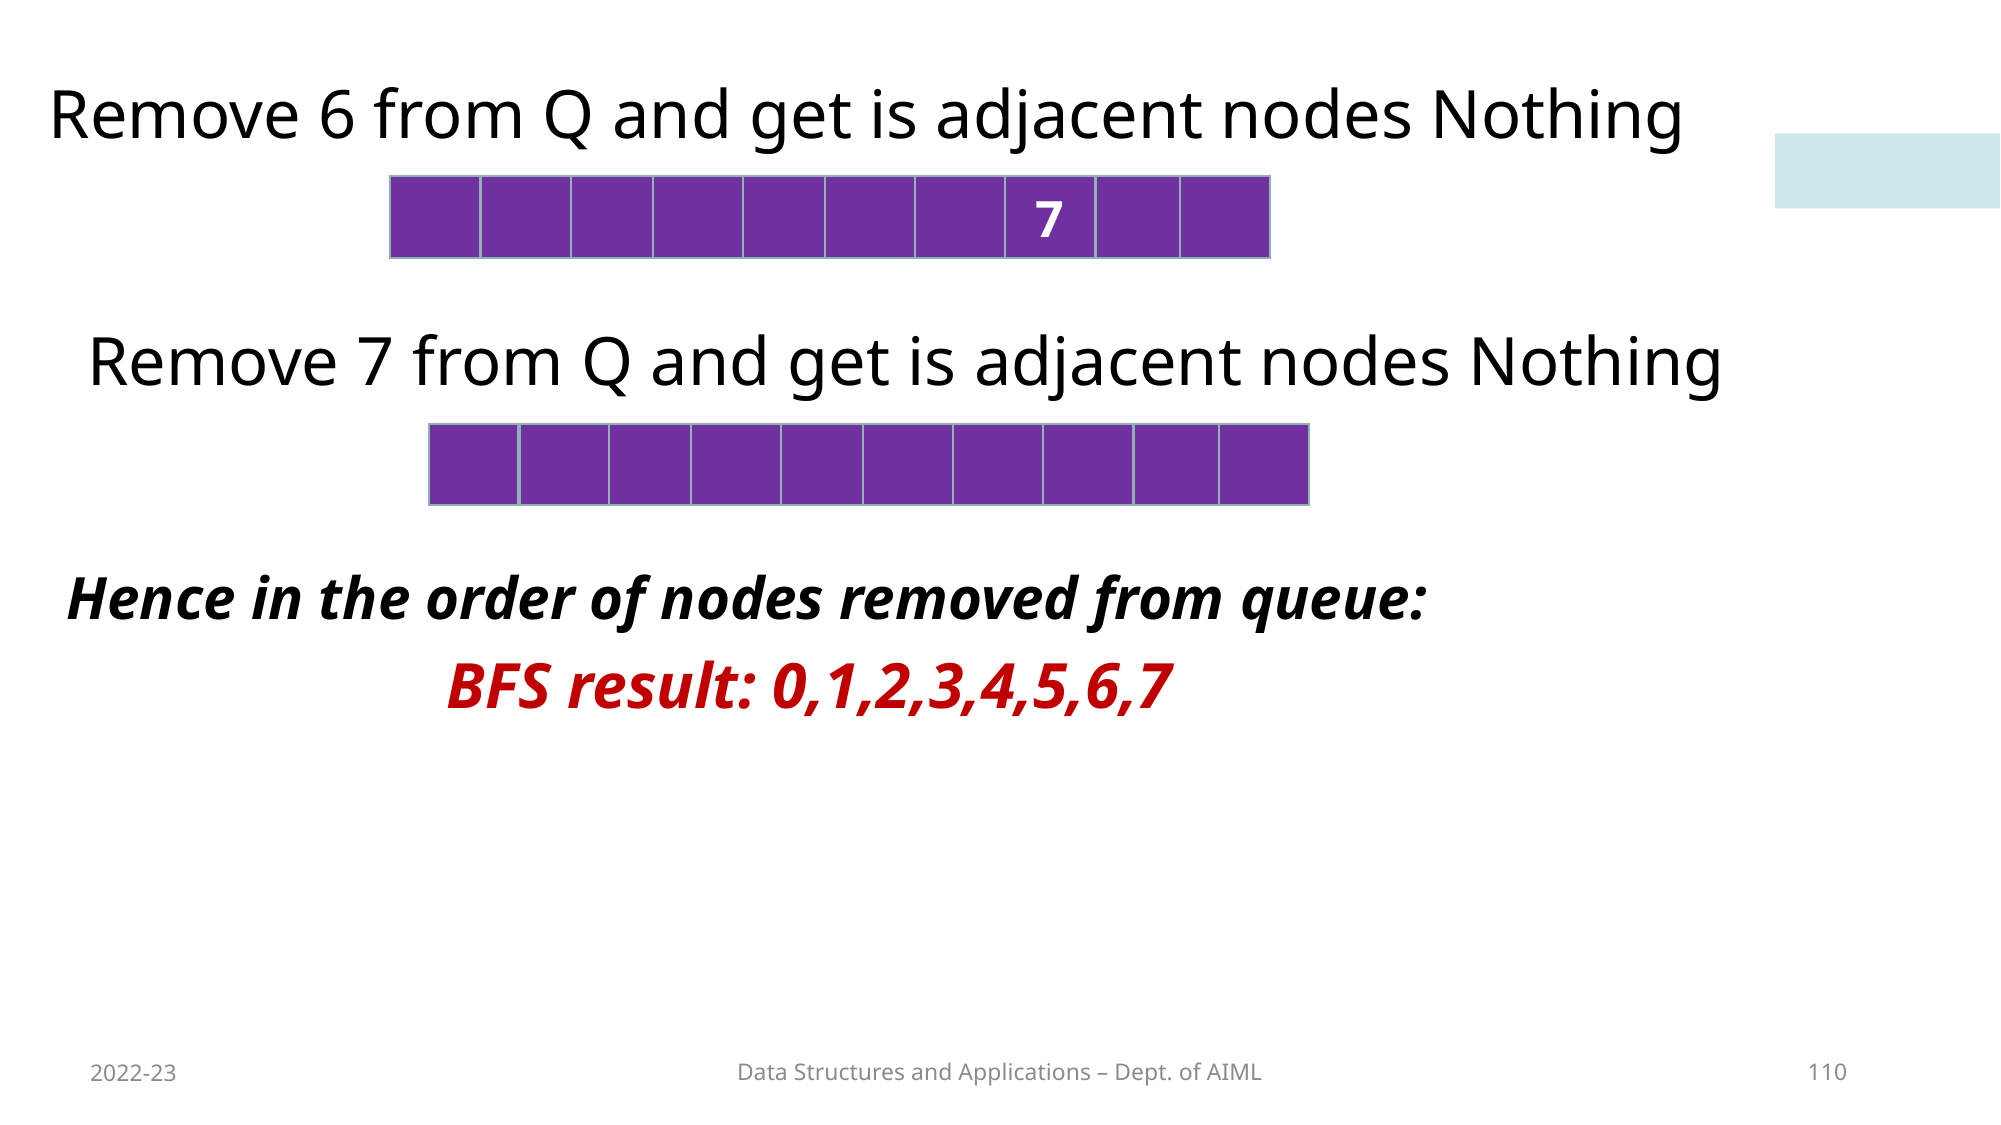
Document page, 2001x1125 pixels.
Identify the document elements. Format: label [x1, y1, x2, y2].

text_box [389, 175, 1271, 259]
slide_number [1412, 1042, 1863, 1103]
text_box [428, 423, 1310, 506]
text_box [33, 64, 1880, 160]
footer [662, 1042, 1338, 1103]
text_box [72, 311, 1919, 407]
text_box [52, 553, 1880, 729]
slide_number [75, 1042, 525, 1103]
